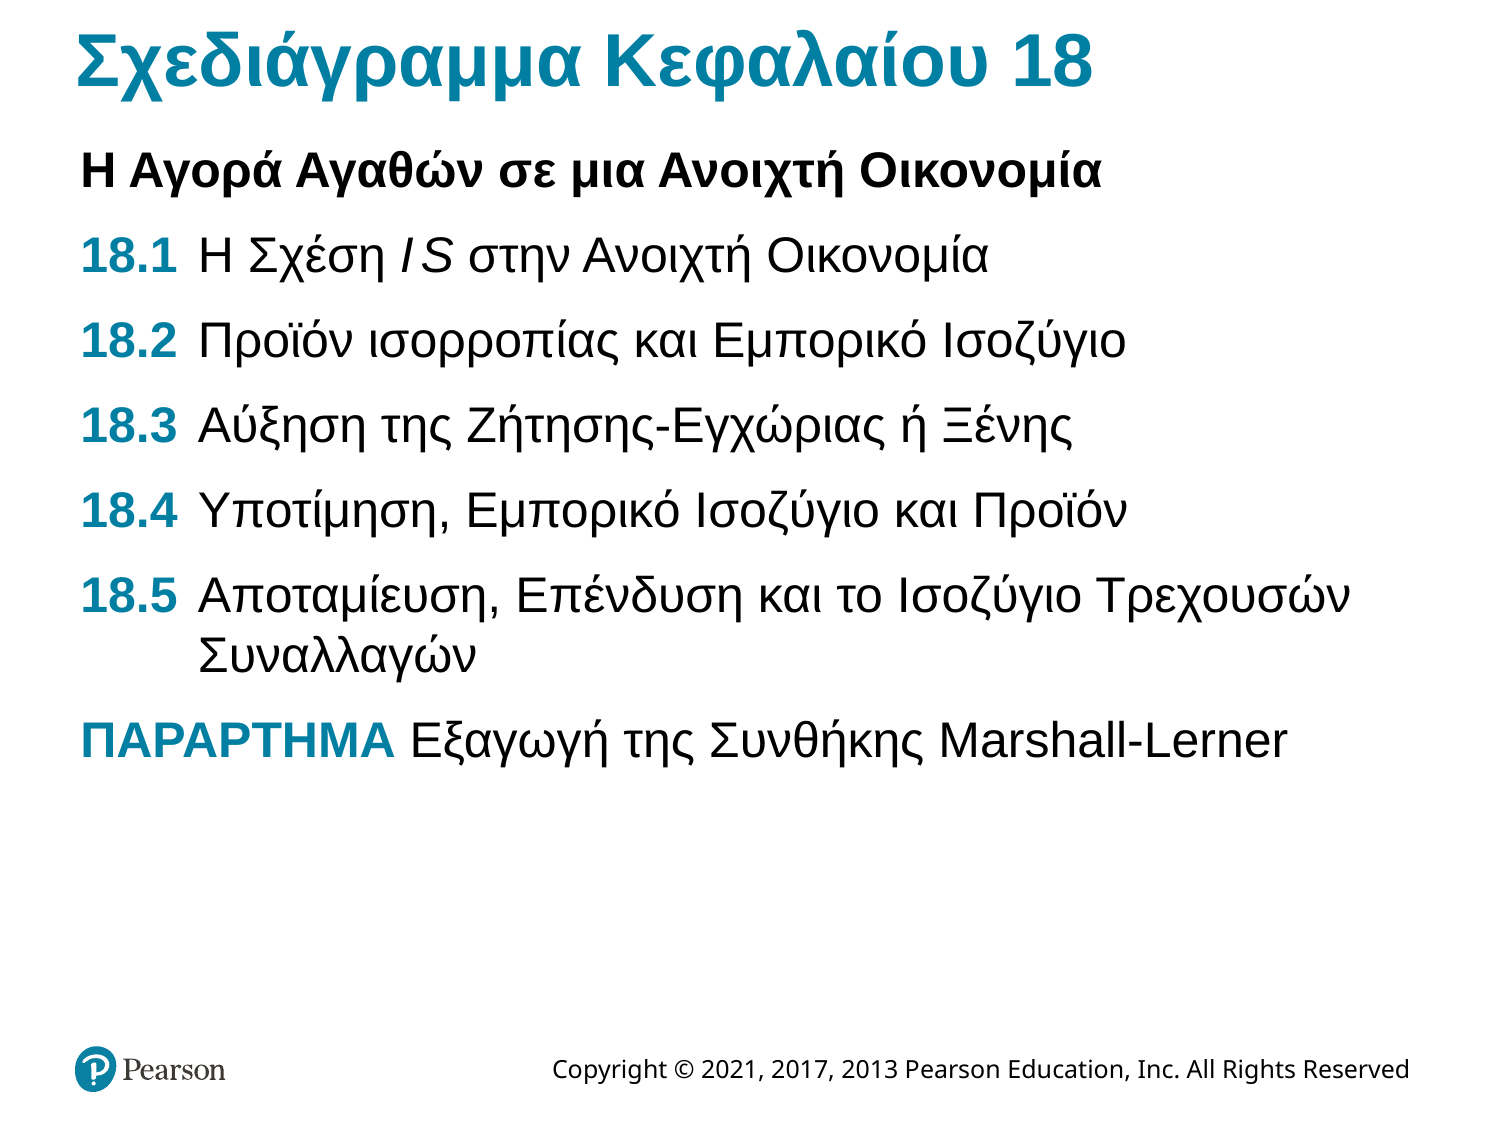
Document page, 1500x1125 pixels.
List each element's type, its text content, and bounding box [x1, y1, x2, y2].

title Σχεδιάγραμμα Κεφαλαίου 18 [75, 0, 1413, 102]
list Η Αγορά Αγαθών σε μια Ανοιχτή Οικονομία 18.1 Η Σχέση I S στην Ανοιχτή Οικονομία 18.2 Προϊόν ισορροπίας και Εμπορικό Ισοζύγιο 18.3 Αύξηση της Ζήτησης-Εγχώριας ή Ξένης 18.4 Υποτίμηση, Εμπορικό Ισοζύγιο και Προϊόν 18.5 Αποταμίευση, Επένδυση και το Ισοζύγιο Τρεχουσών Συναλλαγών ΠΑΡΑΡΤΗΜΑ Εξαγωγή της Συνθήκης Marshall-Lerner [80, 137, 1431, 776]
